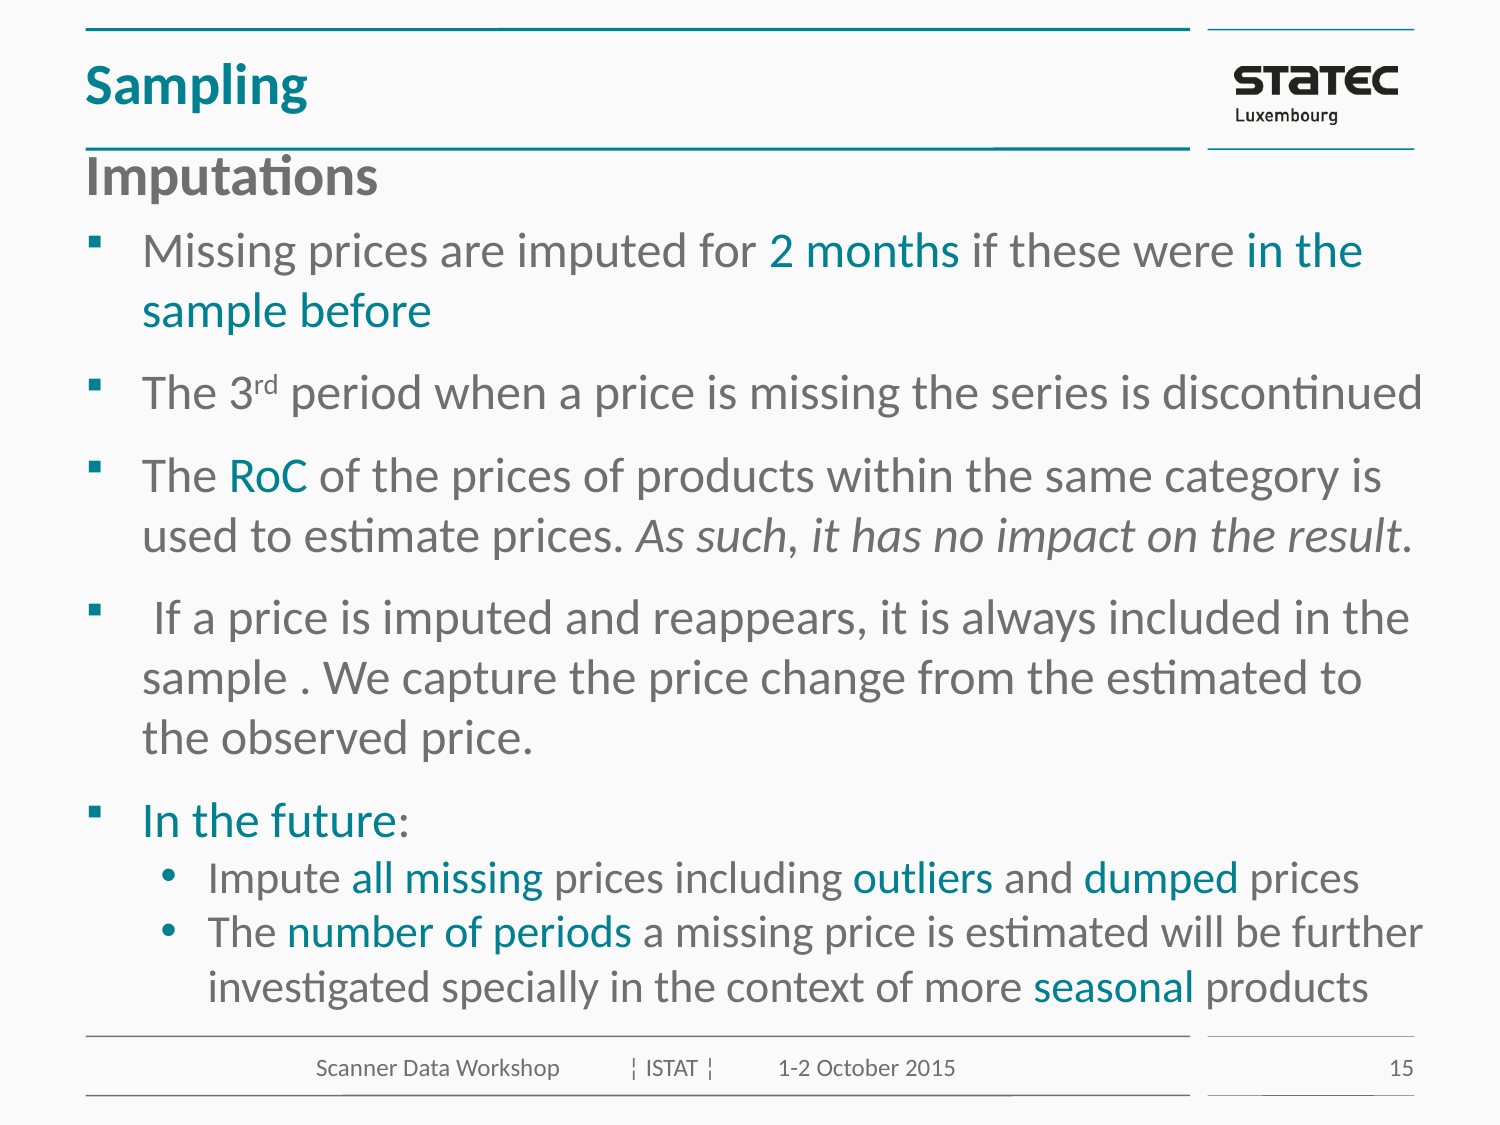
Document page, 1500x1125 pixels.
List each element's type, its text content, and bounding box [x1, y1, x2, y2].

slide_number 15 [1207, 1036, 1415, 1096]
footer Scanner Data Workshop ¦ ISTAT ¦ 1-2 October 2015 [88, 1036, 1191, 1096]
title Sampling [85, 29, 1191, 136]
list Imputations Missing prices are imputed for 2 months if these were in the sample before The 3rd period when a price is missing the series is discontinued The RoC of the prices of products within the same category is used to estimate prices. As such, it has no impact on the result. If a price is imputed and reappears, it is always included in the sample . We capture the price change from the estimated to the observed price. In the future: Impute all missing prices including outliers and dumped prices The number of periods a missing price is estimated will be further investigated specially in the context of more seasonal products [85, 136, 1436, 1048]
picture [1234, 66, 1398, 125]
